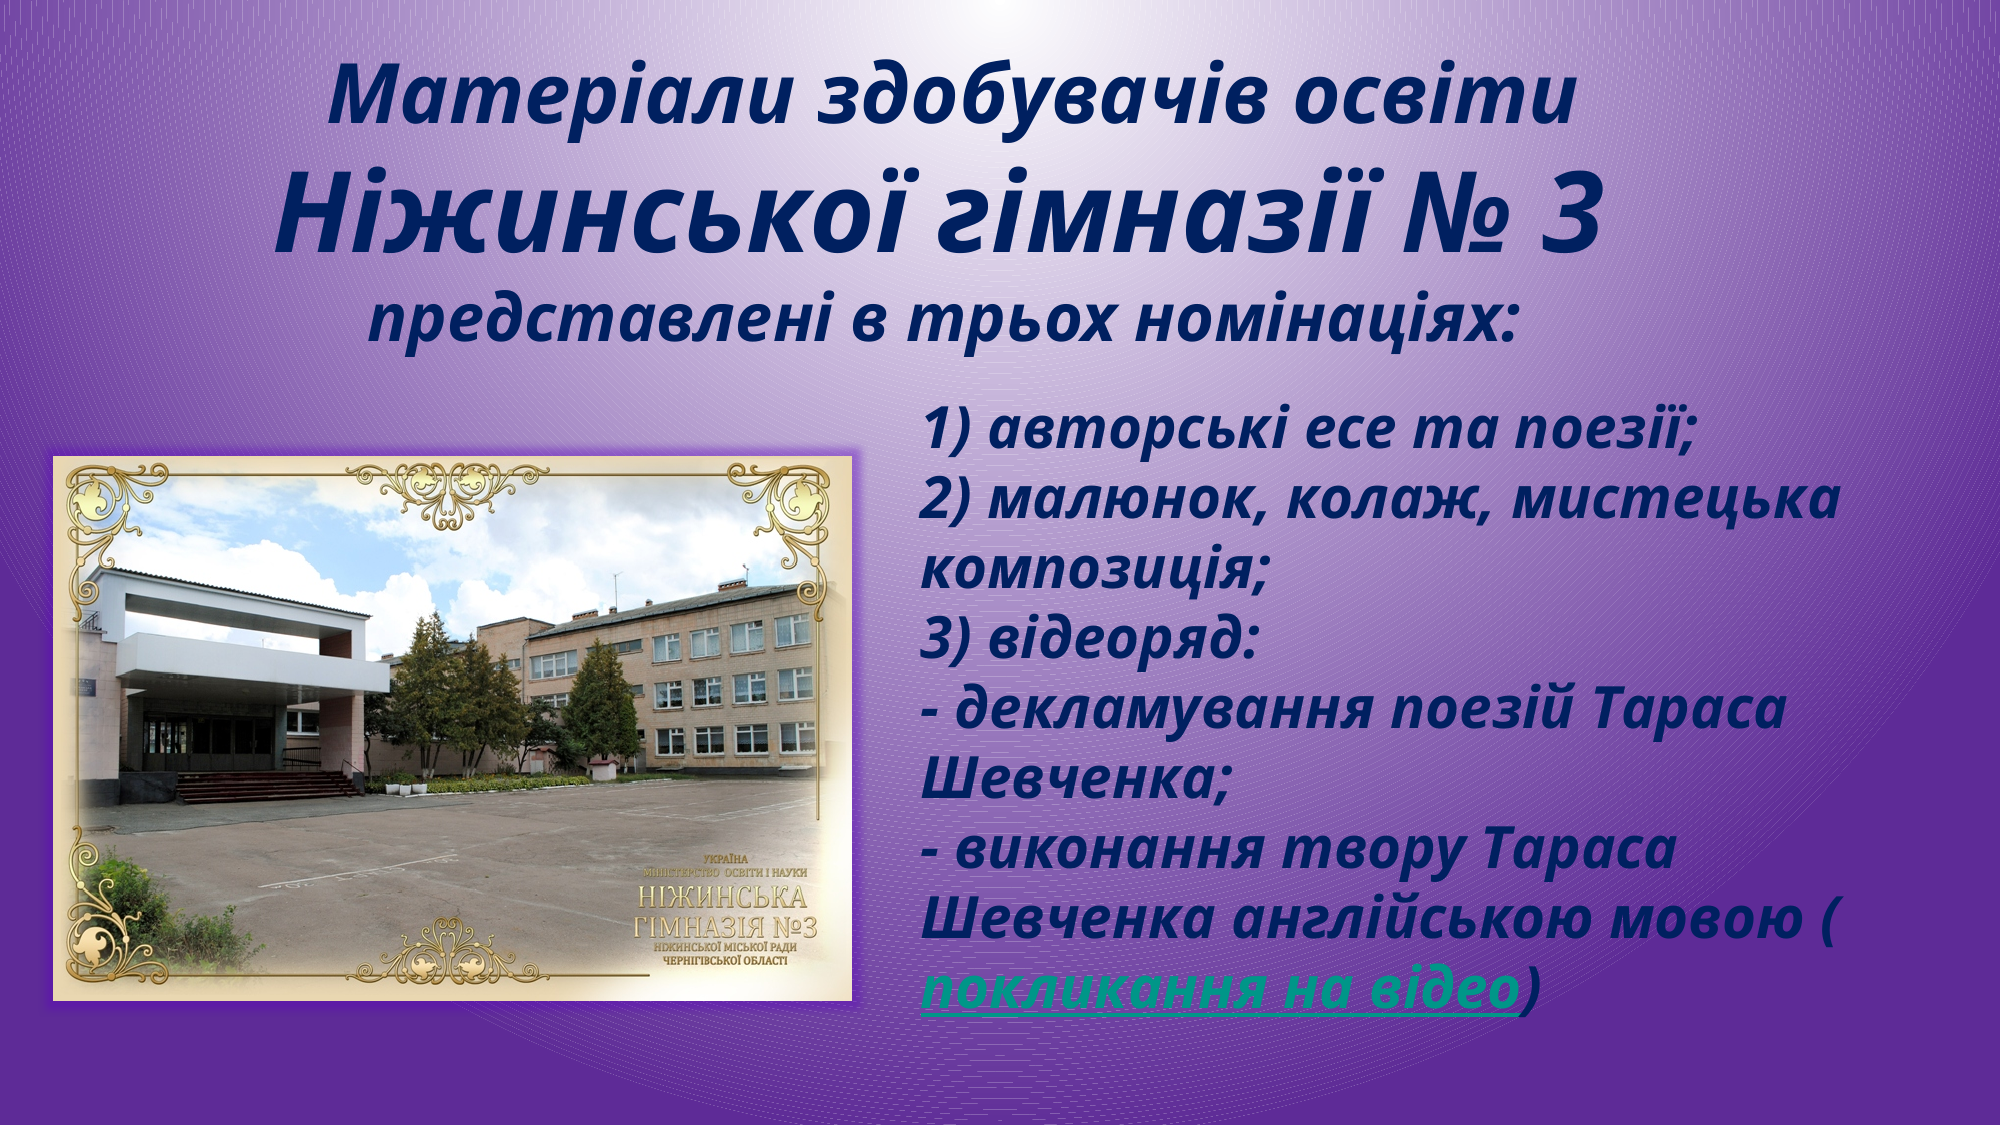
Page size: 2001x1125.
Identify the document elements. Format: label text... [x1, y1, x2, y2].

text_box 1) авторські есе та поезії; 2) малюнок, колаж, мистецька композиція; 3) відеоряд: - декламування поезій Тараса Шевченка; - виконання твору Тараса Шевченка англійською мовою (покликання на відео) [905, 382, 1907, 1037]
picture [53, 456, 853, 1001]
text_box Матеріали здобувачів освіти Ніжинської гімназії № 3 представлені в трьох номінаціях: [0, 32, 1907, 453]
